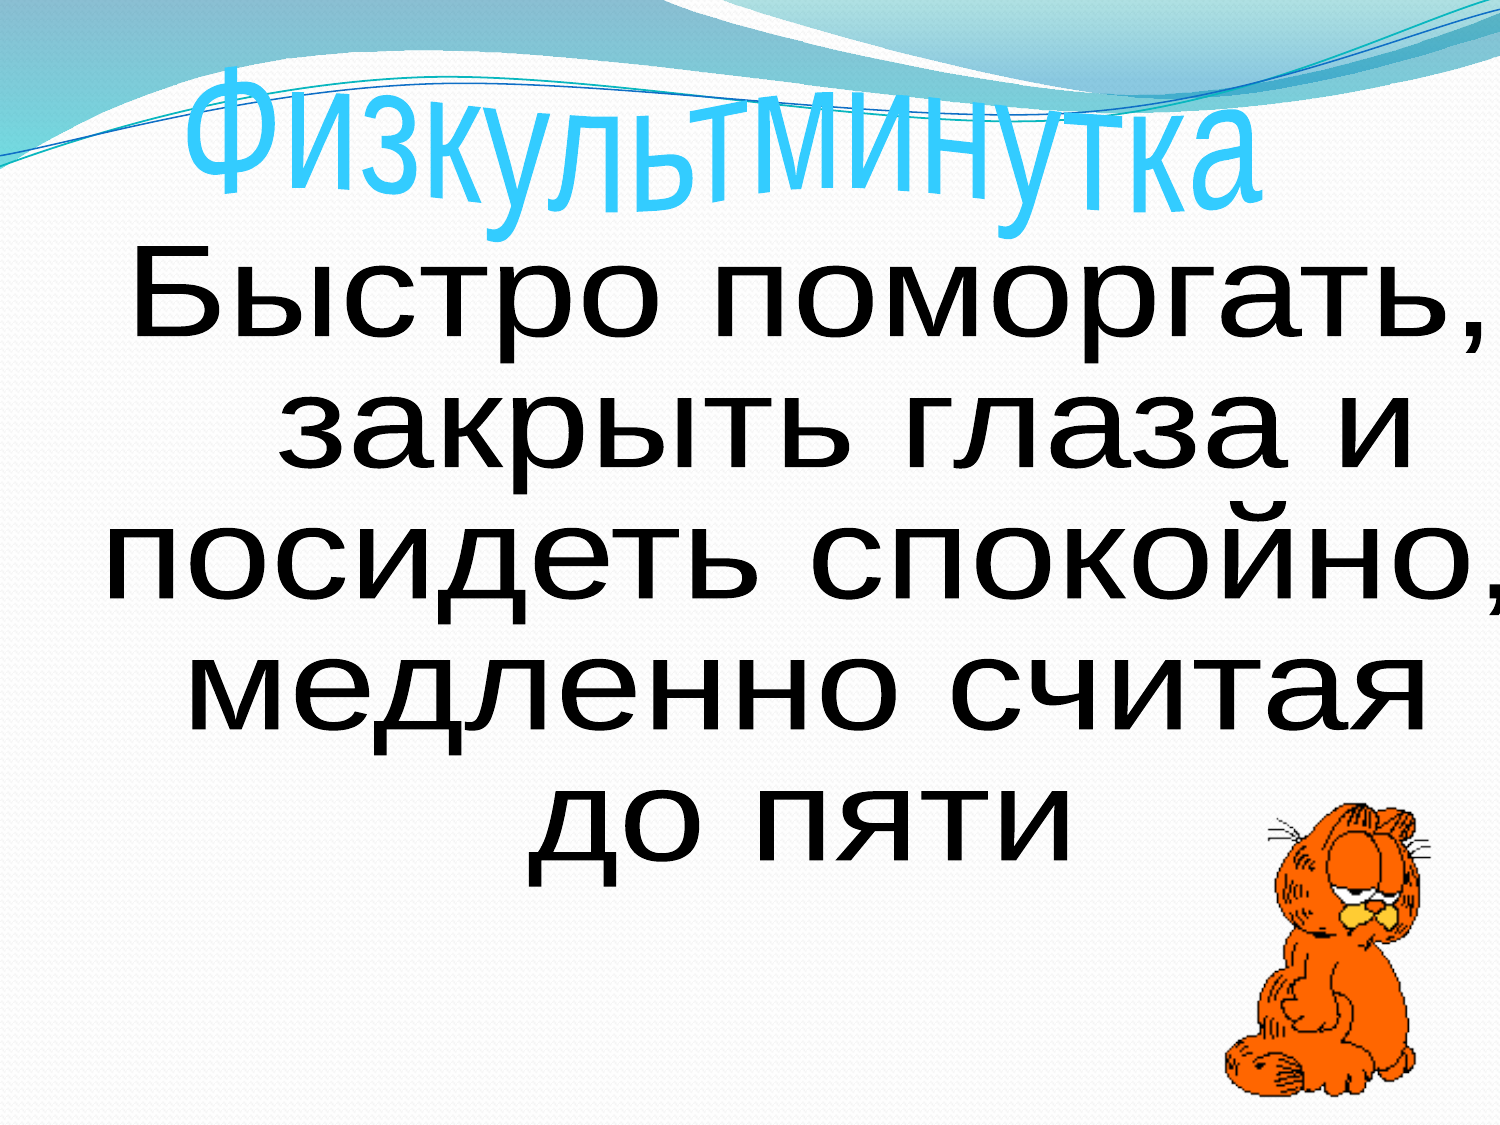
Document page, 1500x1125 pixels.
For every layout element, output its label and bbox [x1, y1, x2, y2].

picture [1221, 799, 1436, 1101]
